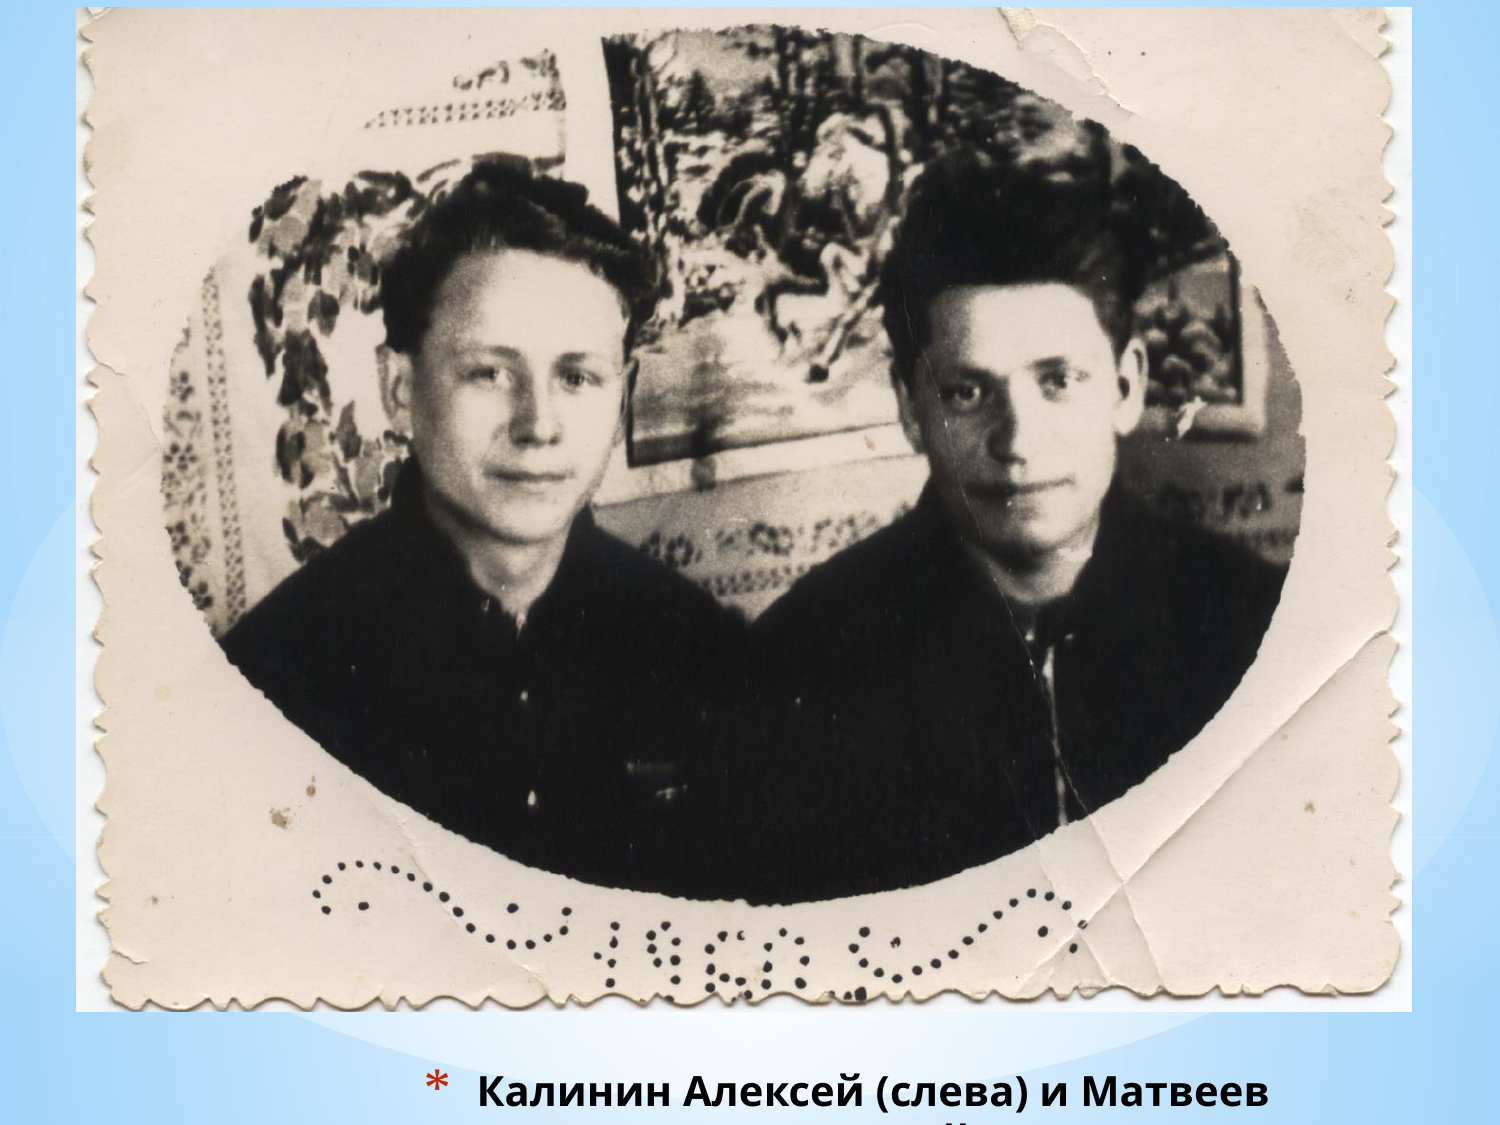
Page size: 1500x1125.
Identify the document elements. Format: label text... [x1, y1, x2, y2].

title Калинин Алексей (слева) и Матвеев Николай [312, 1057, 1382, 1125]
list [76, 6, 1412, 1012]
